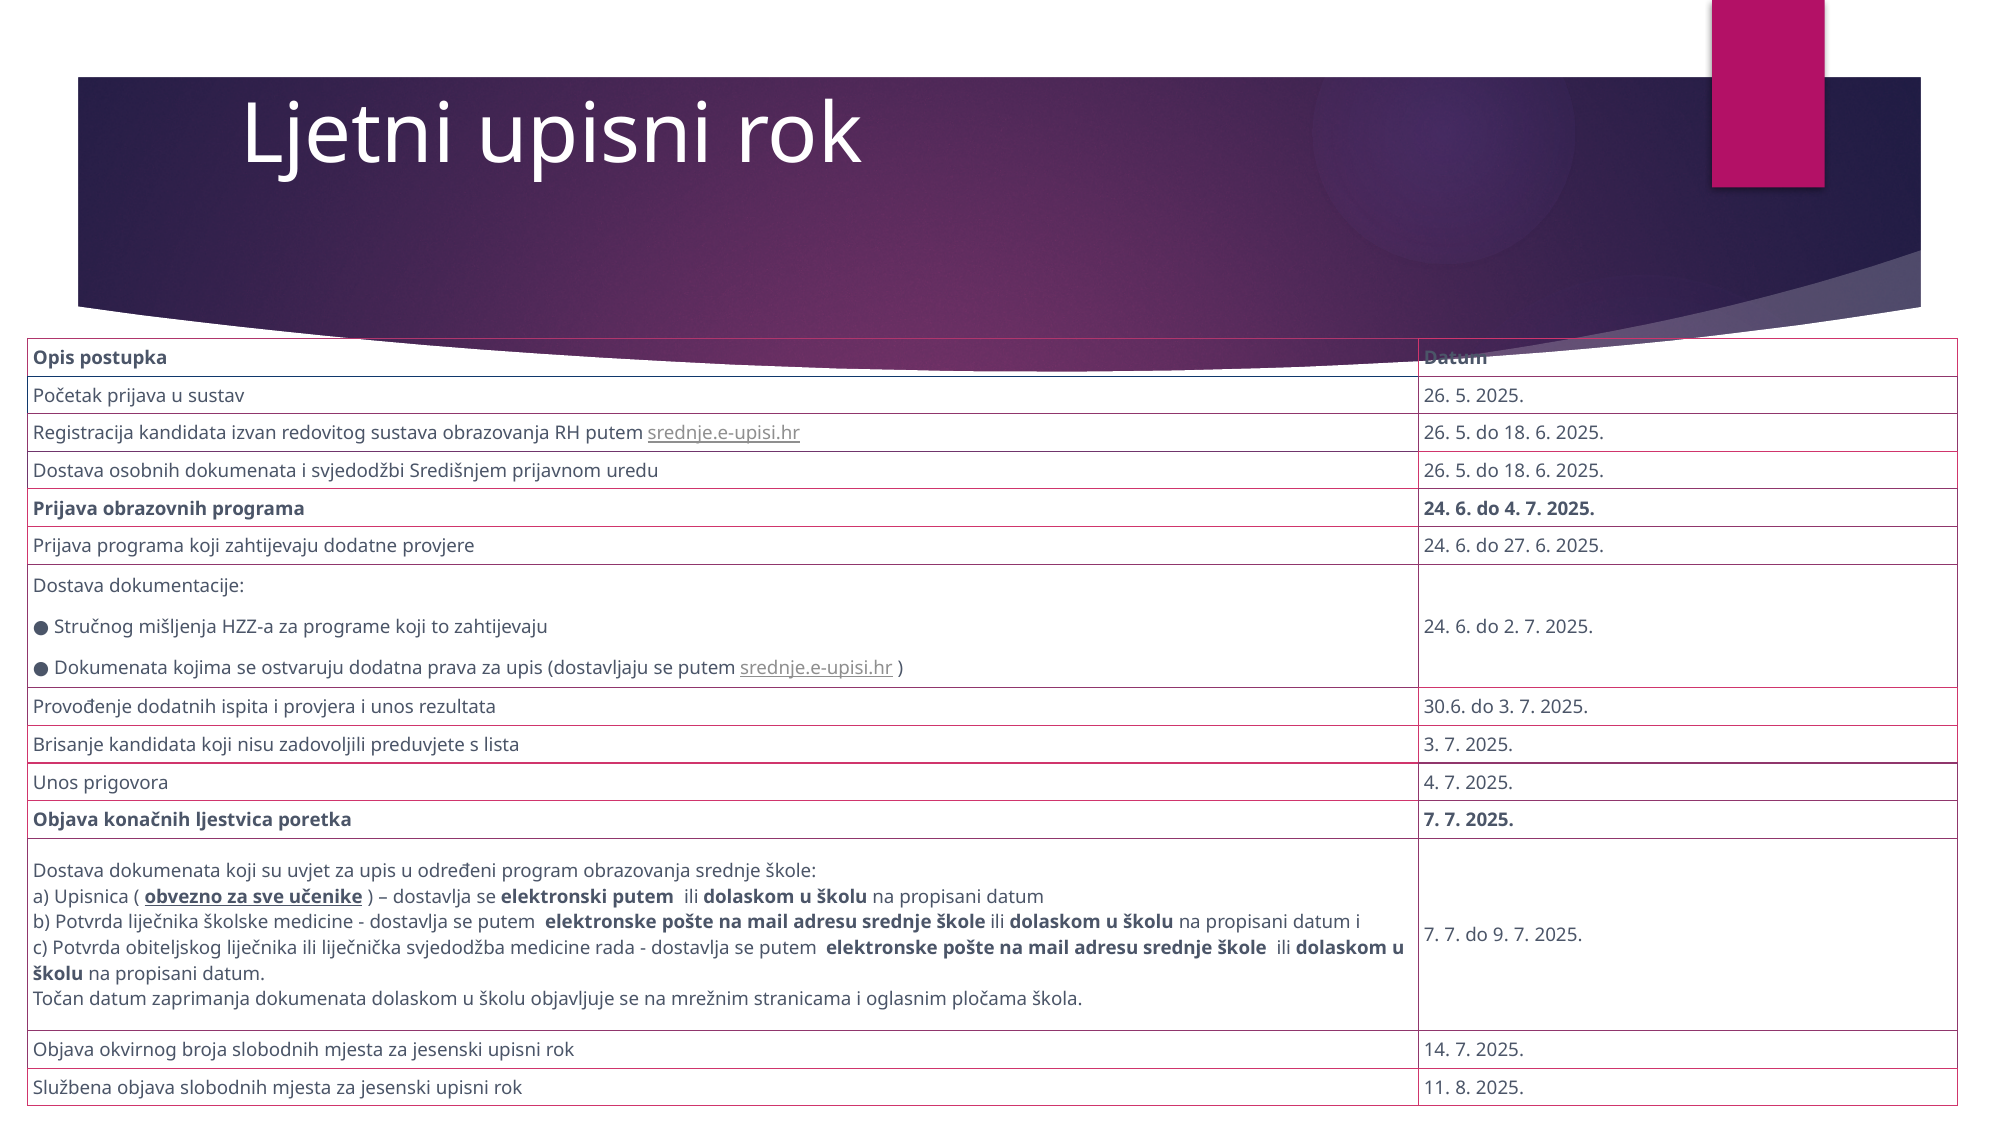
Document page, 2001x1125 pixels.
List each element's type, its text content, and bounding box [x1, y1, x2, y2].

table_cell Službena objava slobodnih mjesta za jesenski upisni rok [28, 1069, 1418, 1105]
table_cell Dostava osobnih dokumenata i svjedodžbi Središnjem prijavnom uredu [28, 452, 1418, 488]
table_cell 26. 5. do 18. 6. 2025. [1419, 452, 1957, 488]
table_cell 26. 5. do 18. 6. 2025. [1419, 414, 1957, 451]
table_cell 7. 7. 2025. [1419, 801, 1957, 838]
table_cell 3. 7. 2025. [1419, 726, 1957, 762]
title Ljetni upisni rok [225, 57, 1873, 202]
table_cell 24. 6. do 4. 7. 2025. [1419, 489, 1957, 526]
table_cell Objava okvirnog broja slobodnih mjesta za jesenski upisni rok [28, 1031, 1418, 1068]
table_header Opis postupka [28, 339, 1418, 376]
table_cell Registracija kandidata izvan redovitog sustava obrazovanja RH putem srednje.e-upisi.hr [28, 414, 1418, 451]
table_cell Prijava obrazovnih programa [28, 489, 1418, 526]
table_cell Dostava dokumentacije: ● Stručnog mišljenja HZZ-a za programe koji to zahtijevaju ● Dokumenata kojima se ostvaruju dodatna prava za upis (dostavljaju se putem srednje.e-upisi.hr ) [28, 565, 1418, 687]
table_cell Provođenje dodatnih ispita i provjera i unos rezultata [28, 688, 1418, 725]
table_cell 24. 6. do 27. 6. 2025. [1419, 527, 1957, 564]
table_cell 7. 7. do 9. 7. 2025. [1419, 839, 1957, 1030]
table_cell 11. 8. 2025. [1419, 1069, 1957, 1105]
table_cell Dostava dokumenata koji su uvjet za upis u određeni program obrazovanja srednje škole: a) Upisnica ( obvezno za sve učenike ) – dostavlja se elektronski putem ili dolaskom u školu na propisani datum b) Potvrda liječnika školske medicine - dostavlja se putem elektronske pošte na mail adresu srednje škole ili dolaskom u školu na propisani datum i c) Potvrda obiteljskog liječnika ili liječnička svjedodžba medicine rada - dostavlja se putem elektronske pošte na mail adresu srednje škole ili dolaskom u školu na propisani datum. Točan datum zaprimanja dokumenata dolaskom u školu objavljuje se na mrežnim stranicama i oglasnim pločama škola. [28, 839, 1418, 1030]
table_cell 30.6. do 3. 7. 2025. [1419, 688, 1957, 725]
table_cell 26. 5. 2025. [1419, 377, 1957, 413]
table_cell Unos prigovora [28, 764, 1418, 800]
table_cell 14. 7. 2025. [1419, 1031, 1957, 1068]
table_cell Brisanje kandidata koji nisu zadovoljili preduvjete s lista [28, 726, 1418, 762]
table_cell Objava konačnih ljestvica poretka [28, 801, 1418, 838]
table_cell Prijava programa koji zahtijevaju dodatne provjere [28, 527, 1418, 564]
table_cell 24. 6. do 2. 7. 2025. [1419, 565, 1957, 687]
table_cell 4. 7. 2025. [1419, 764, 1957, 800]
table_cell Početak prijava u sustav [28, 377, 1418, 413]
table_header Datum [1419, 339, 1957, 376]
